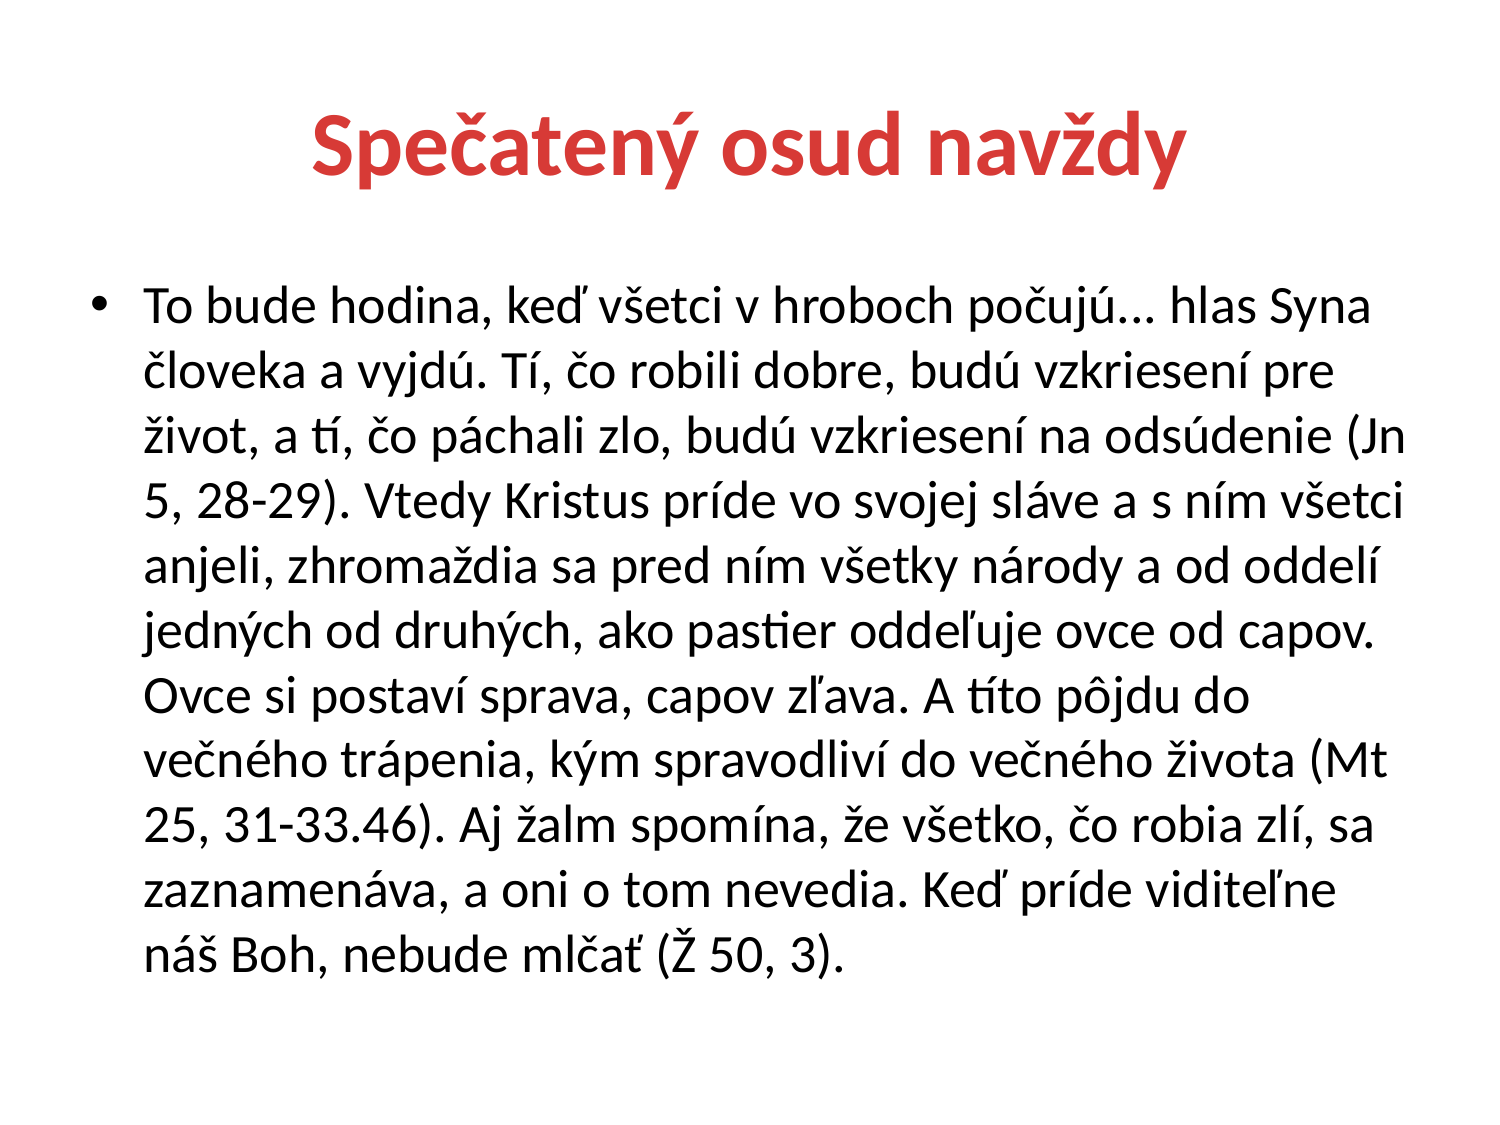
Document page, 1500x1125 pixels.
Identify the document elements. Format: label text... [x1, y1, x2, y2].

list To bude hodina, keď všetci v hroboch počujú... hlas Syna človeka a vyjdú. Tí, čo robili dobre, budú vzkriesení pre život, a tí, čo páchali zlo, budú vzkriesení na odsúdenie (Jn 5, 28-29). Vtedy Kristus príde vo svojej sláve a s ním všetci anjeli, zhromaždia sa pred ním všetky národy a od oddelí jedných od druhých, ako pastier oddeľuje ovce od capov. Ovce si postaví sprava, capov zľava. A títo pôjdu do večného trápenia, kým spravodliví do večného života (Mt 25, 31-33.46). Aj žalm spomína, že všetko, čo robia zlí, sa zaznamenáva, a oni o tom nevedia. Keď príde viditeľne náš Boh, nebude mlčať (Ž 50, 3). [75, 262, 1425, 1005]
title Spečatený osud navždy [75, 45, 1425, 233]
